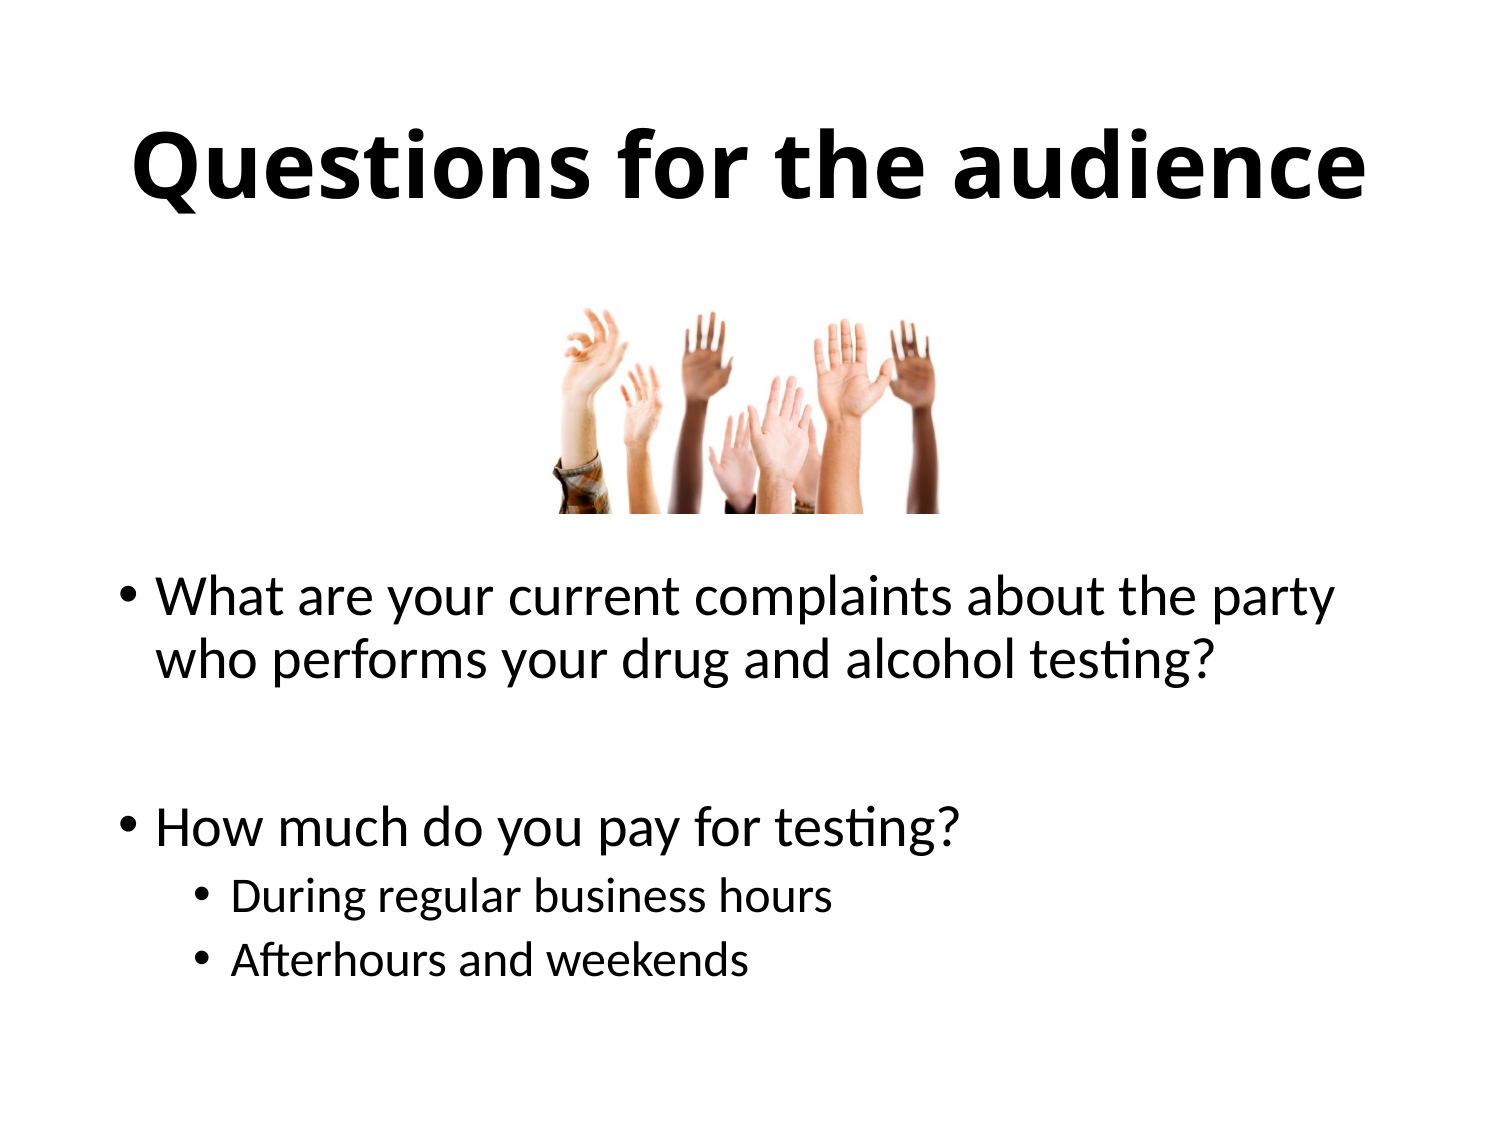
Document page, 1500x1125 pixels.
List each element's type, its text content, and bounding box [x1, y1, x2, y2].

list What are your current complaints about the party who performs your drug and alcohol testing? How much do you pay for testing? During regular business hours Afterhours and weekends [103, 299, 1397, 1014]
title Questions for the audience [103, 59, 1397, 278]
picture [543, 282, 952, 514]
